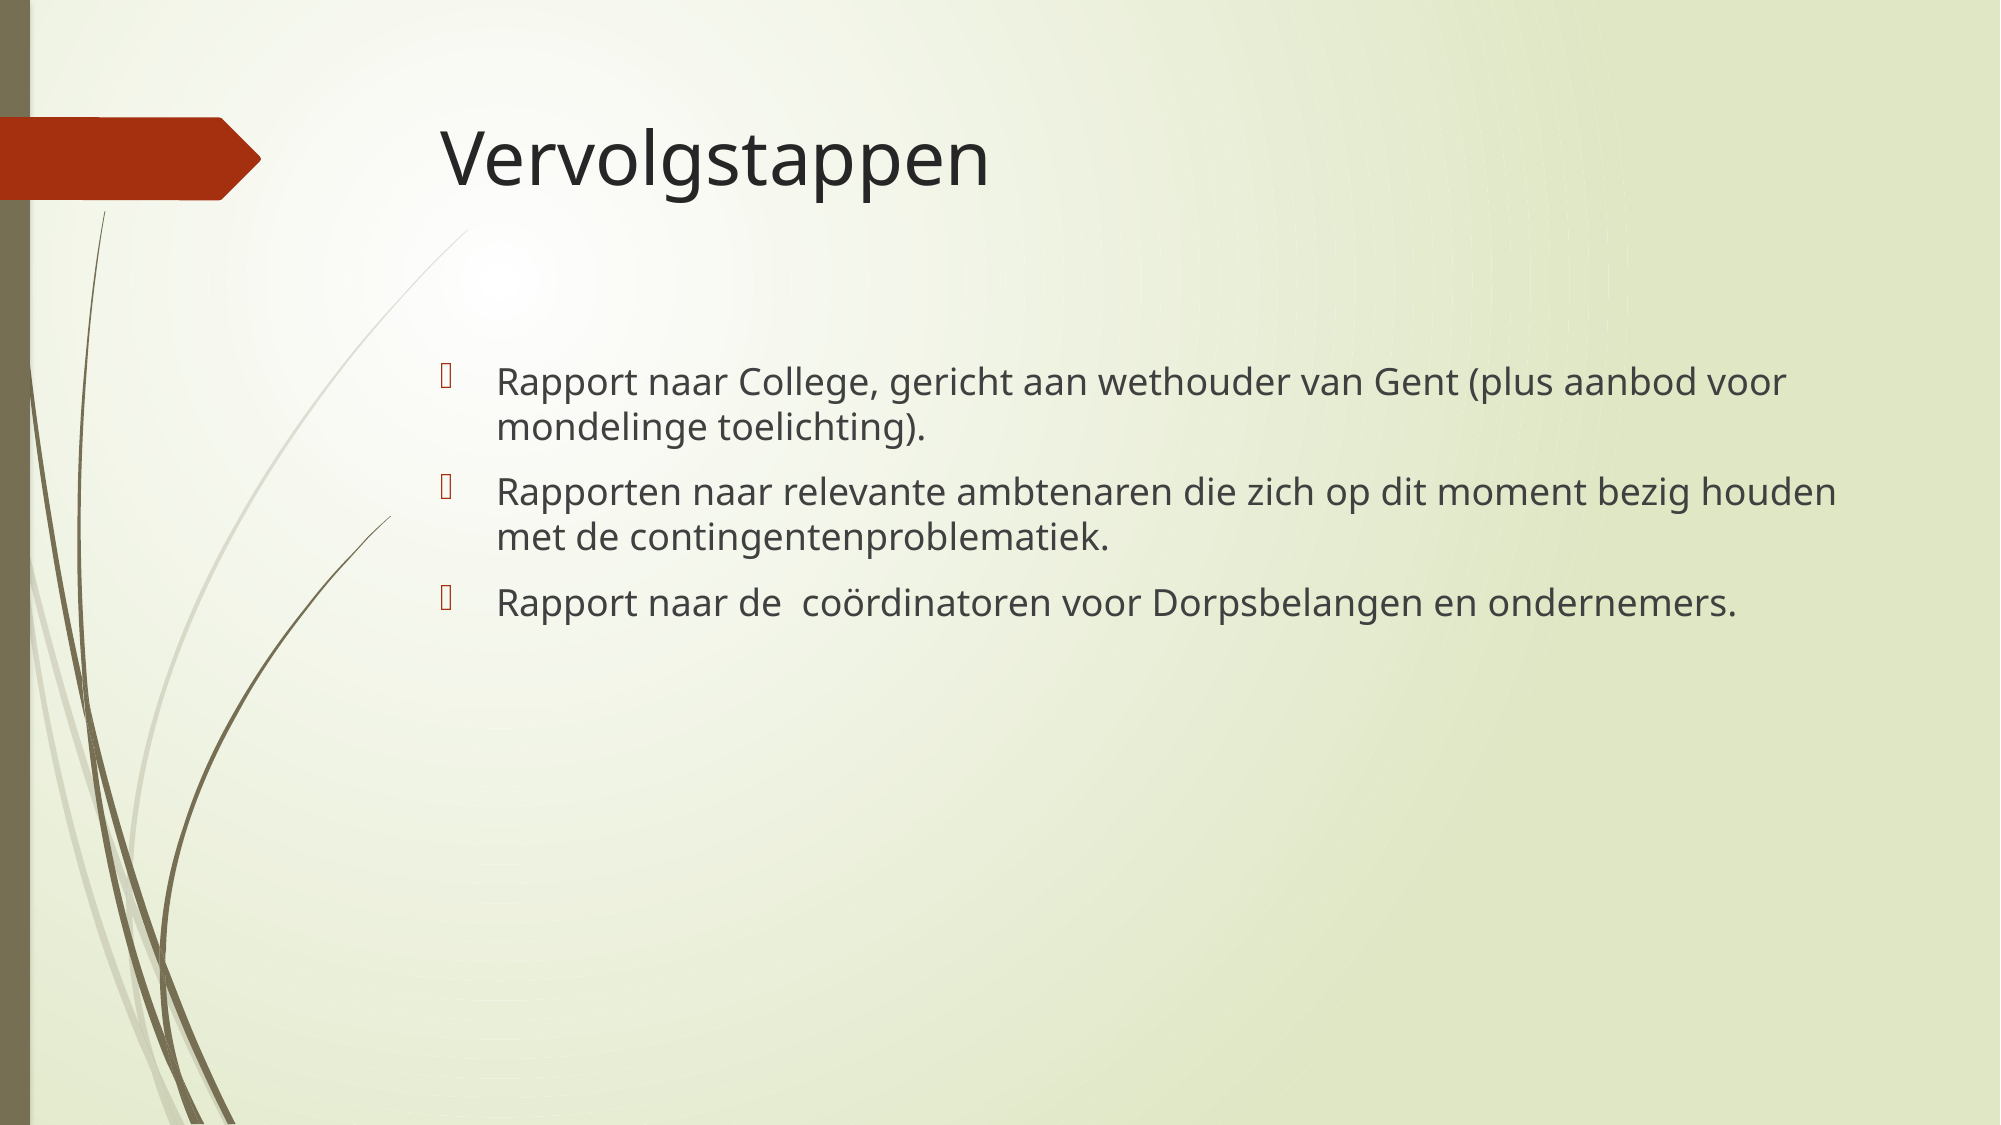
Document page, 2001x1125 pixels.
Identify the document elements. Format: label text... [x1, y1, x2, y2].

list Rapport naar College, gericht aan wethouder van Gent (plus aanbod voor mondelinge toelichting). Rapporten naar relevante ambtenaren die zich op dit moment bezig houden met de contingentenproblematiek. Rapport naar de coördinatoren voor Dorpsbelangen en ondernemers. [424, 350, 1888, 970]
title Vervolgstappen [425, 102, 1888, 313]
